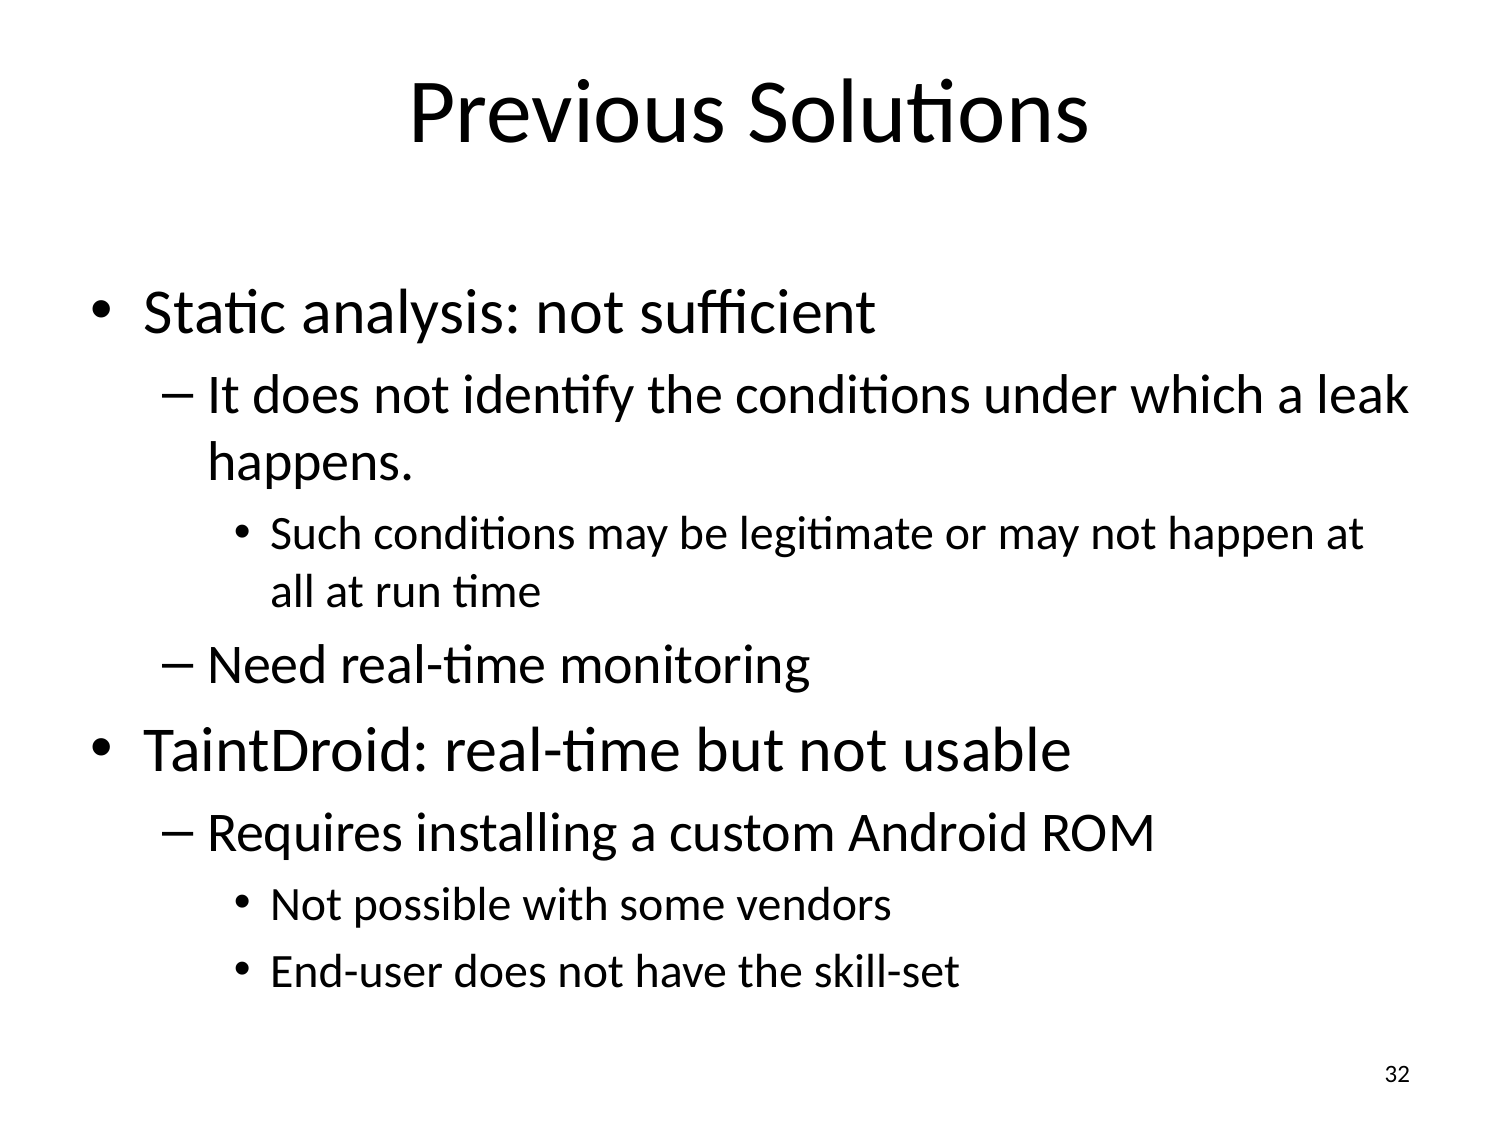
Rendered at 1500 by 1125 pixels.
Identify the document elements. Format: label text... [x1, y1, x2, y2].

list Static analysis: not sufficient It does not identify the conditions under which a leak happens. Such conditions may be legitimate or may not happen at all at run time Need real-time monitoring TaintDroid: real-time but not usable Requires installing a custom Android ROM Not possible with some vendors End-user does not have the skill-set [75, 262, 1425, 1005]
slide_number 32 [1074, 1042, 1425, 1103]
title Previous Solutions [75, 12, 1425, 200]
